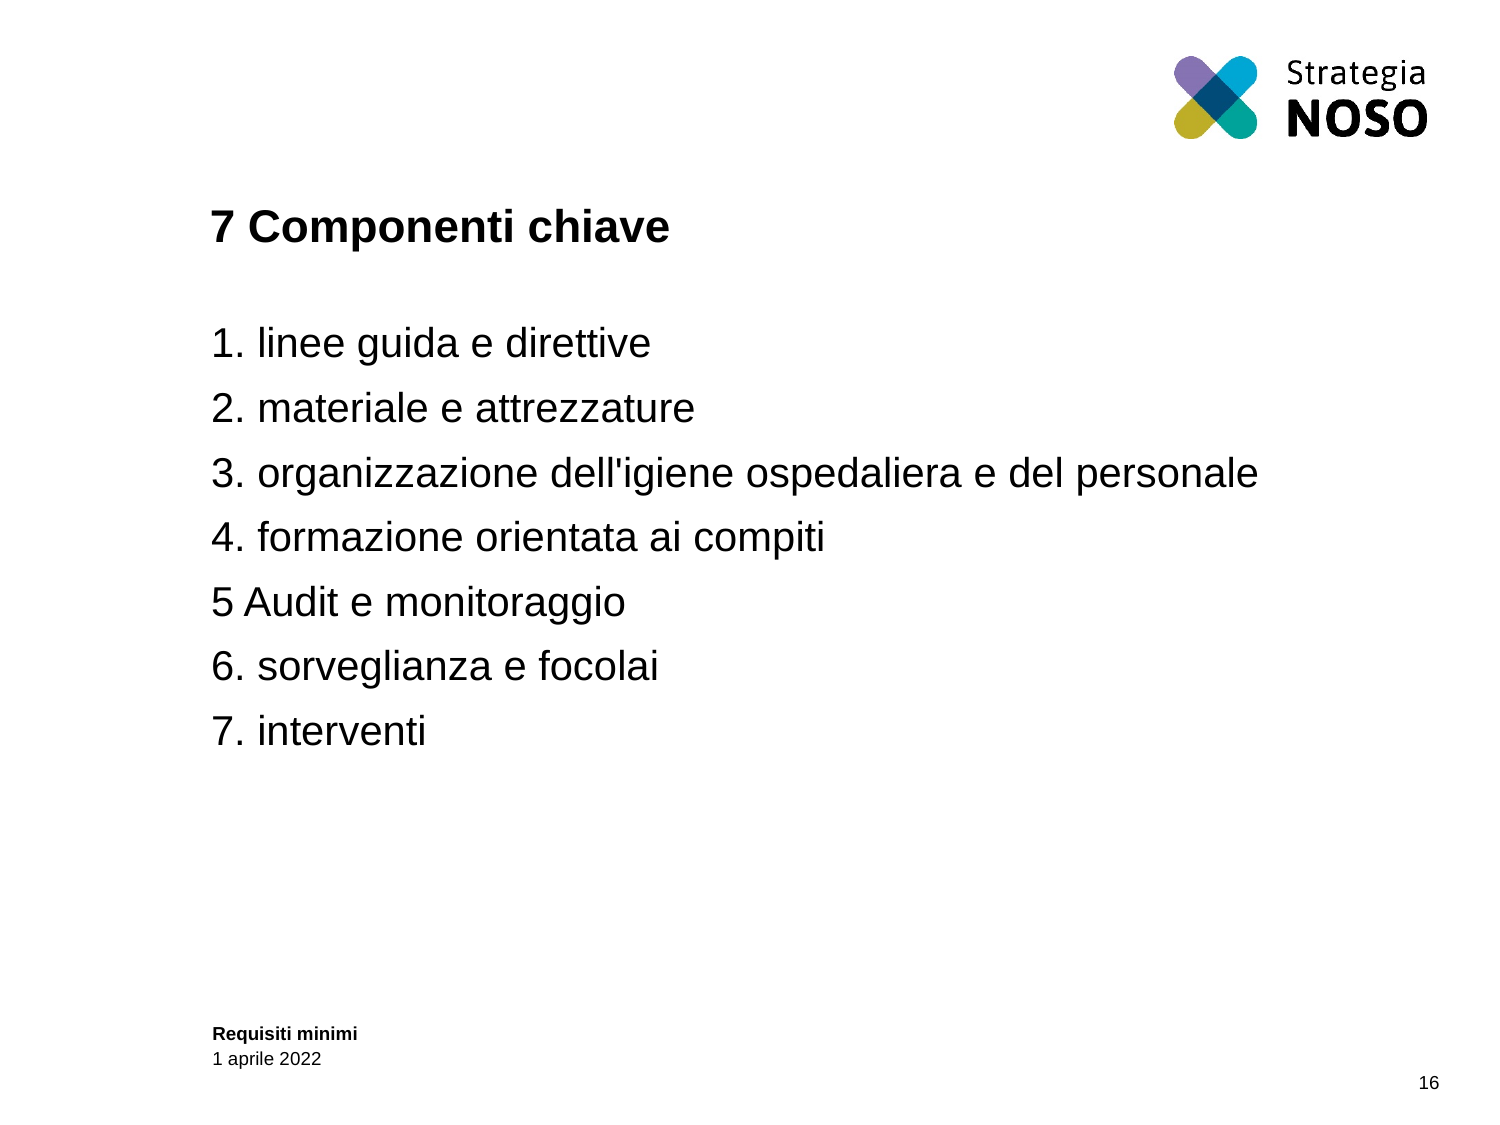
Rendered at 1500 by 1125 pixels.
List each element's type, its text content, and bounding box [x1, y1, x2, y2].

picture [1174, 56, 1427, 139]
list 1. linee guida e direttive 2. materiale e attrezzature 3. organizzazione dell'igiene ospedaliera e del personale 4. formazione orientata ai compiti 5 Audit e monitoraggio 6. sorveglianza e focolai 7. interventi [195, 308, 1442, 766]
title 7 Componenti chiave [194, 188, 1442, 260]
slide_number 16 [1104, 1060, 1455, 1125]
